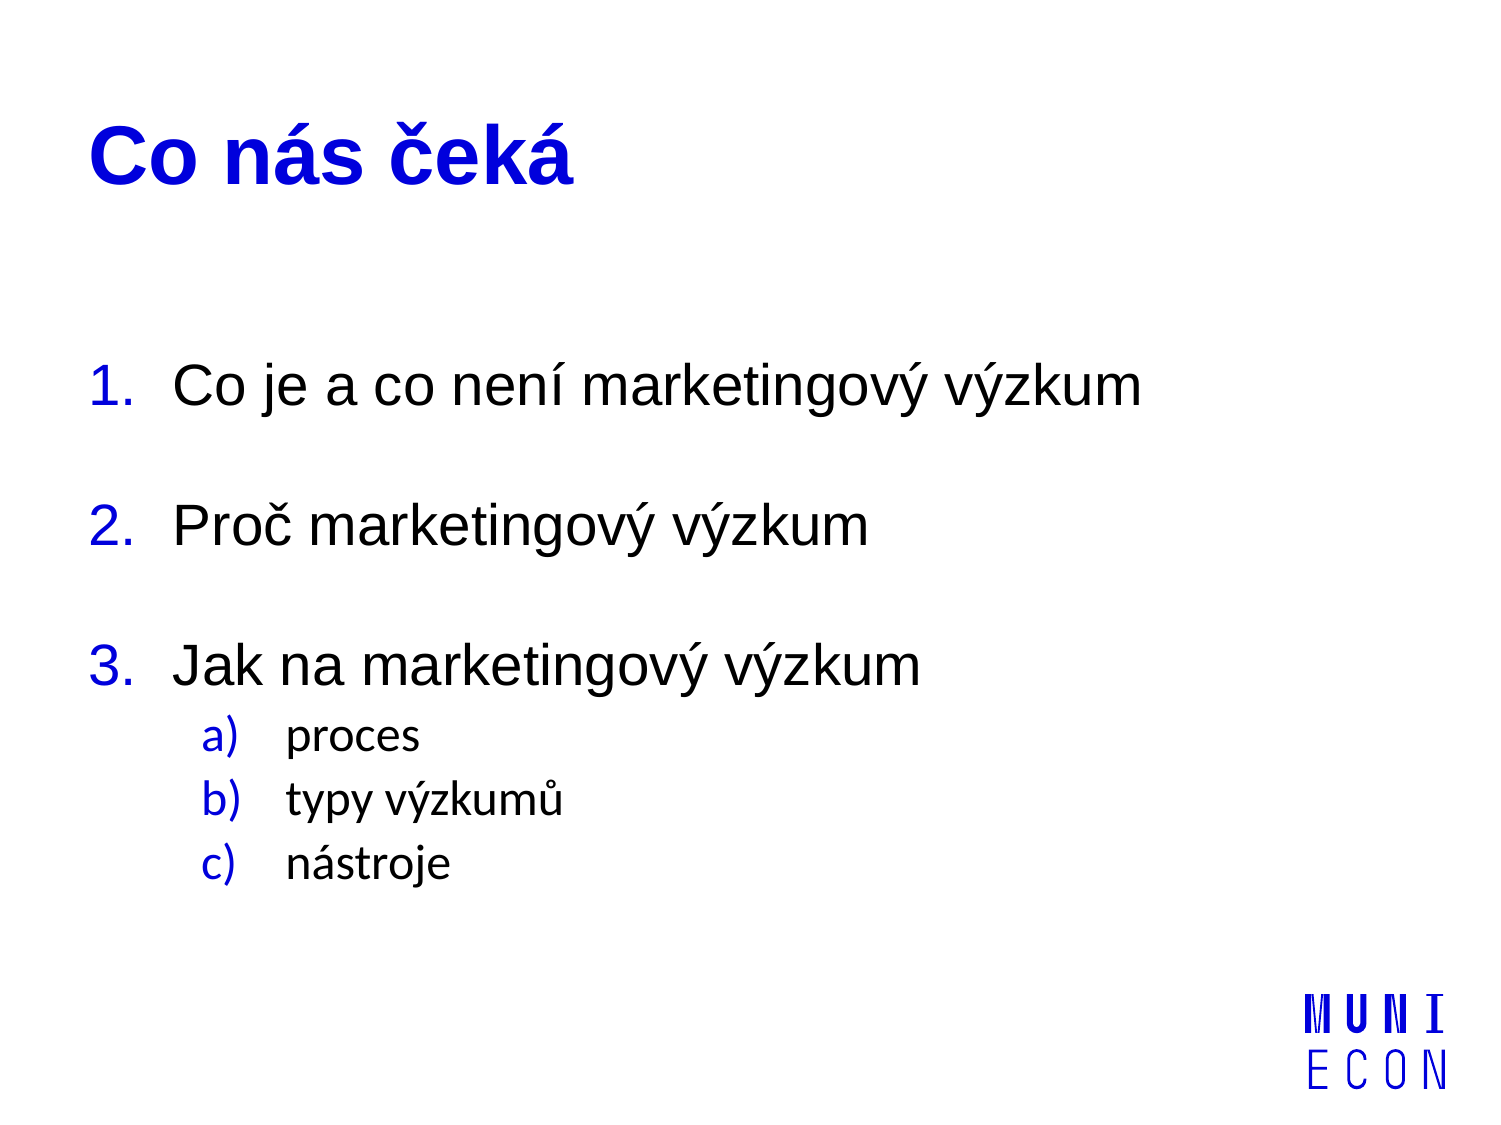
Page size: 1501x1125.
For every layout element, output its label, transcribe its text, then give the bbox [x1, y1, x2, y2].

list Co je a co není marketingový výzkum Proč marketingový výzkum Jak na marketingový výzkum proces typy výzkumů nástroje [88, 277, 1412, 957]
title Co nás čeká [88, 118, 1412, 193]
